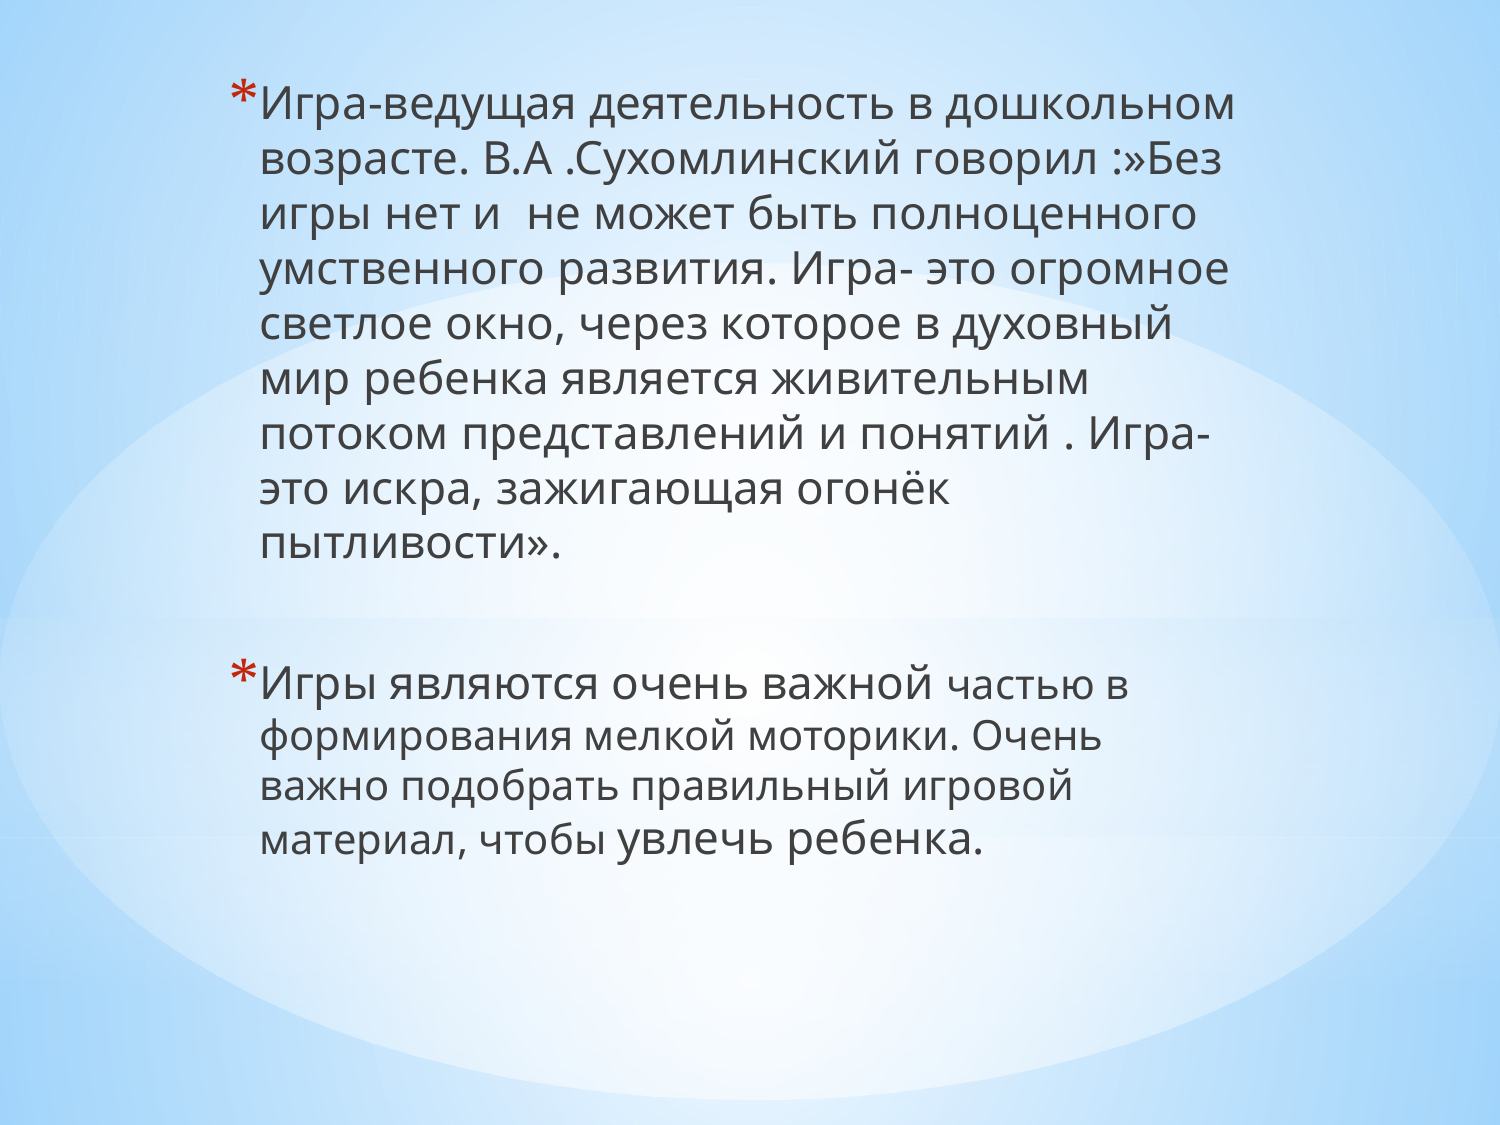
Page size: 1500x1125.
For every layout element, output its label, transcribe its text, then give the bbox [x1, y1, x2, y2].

list Игра-ведущая деятельность в дошкольном возрасте. В.А .Сухомлинский говорил :»Без игры нет и не может быть полноценного умственного развития. Игра- это огромное светлое окно, через которое в духовный мир ребенка является живительным потоком представлений и понятий . Игра-это искра, зажигающая огонёк пытливости». Игры являются очень важной частью в формирования мелкой моторики. Очень важно подобрать правильный игровой материал, чтобы увлечь ребенка. [206, 66, 1257, 958]
